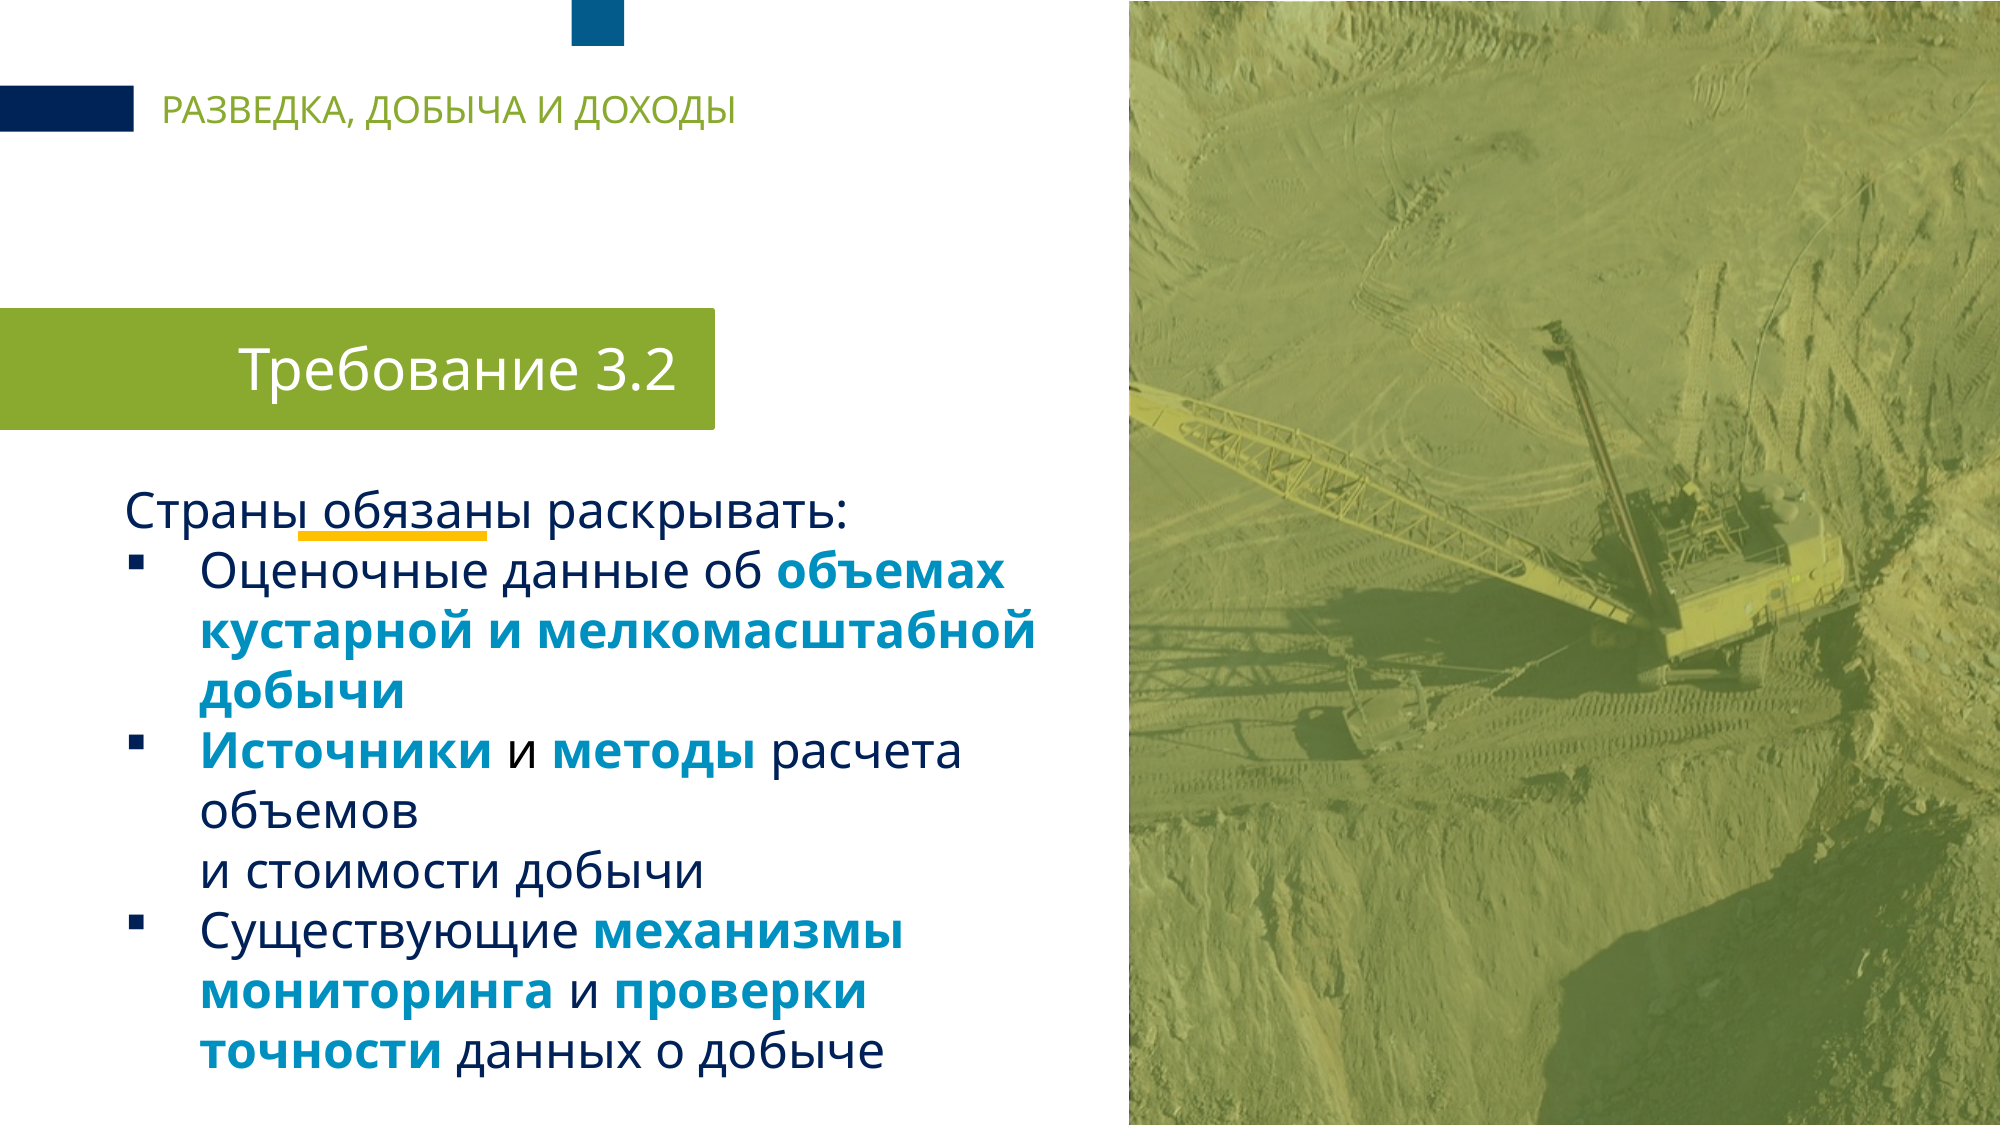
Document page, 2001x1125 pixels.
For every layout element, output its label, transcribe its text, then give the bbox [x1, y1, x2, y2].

picture [1129, 1, 2000, 1125]
list РАЗВЕДКА, ДОБЫЧА И ДОХОДЫ [145, 82, 1028, 150]
text_box Страны обязаны раскрывать: Оценочные данные об объемах кустарной и мелкомасштабной добычи Источники и методы расчета объемов и стоимости добычи Существующие механизмы мониторинга и проверки точности данных о добыче [109, 471, 1111, 1087]
text_box Требование 3.2 [223, 324, 871, 410]
text_box [0, 308, 715, 430]
